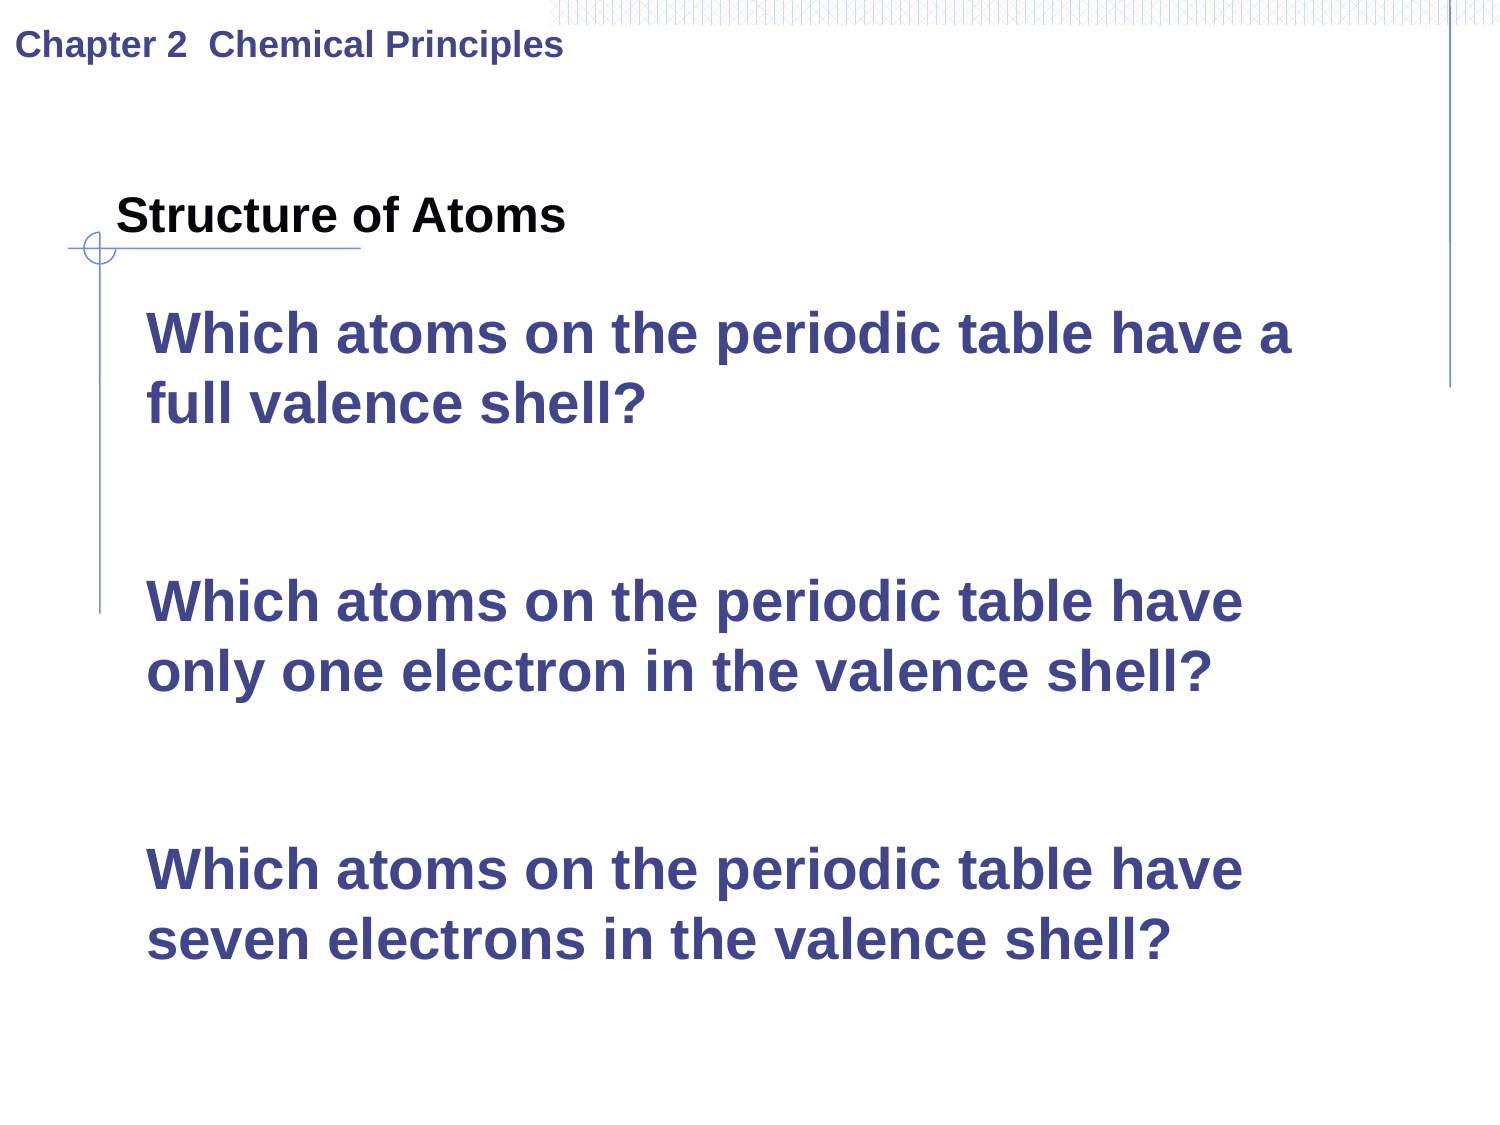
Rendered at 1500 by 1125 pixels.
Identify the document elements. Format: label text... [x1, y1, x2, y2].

text_box Structure of Atoms [101, 174, 582, 250]
text_box Which atoms on the periodic table have a full valence shell? Which atoms on the periodic table have only one electron in the valence shell? Which atoms on the periodic table have seven electrons in the valence shell? [131, 287, 1369, 1078]
text_box Chapter 2 Chemical Principles [0, 0, 607, 77]
